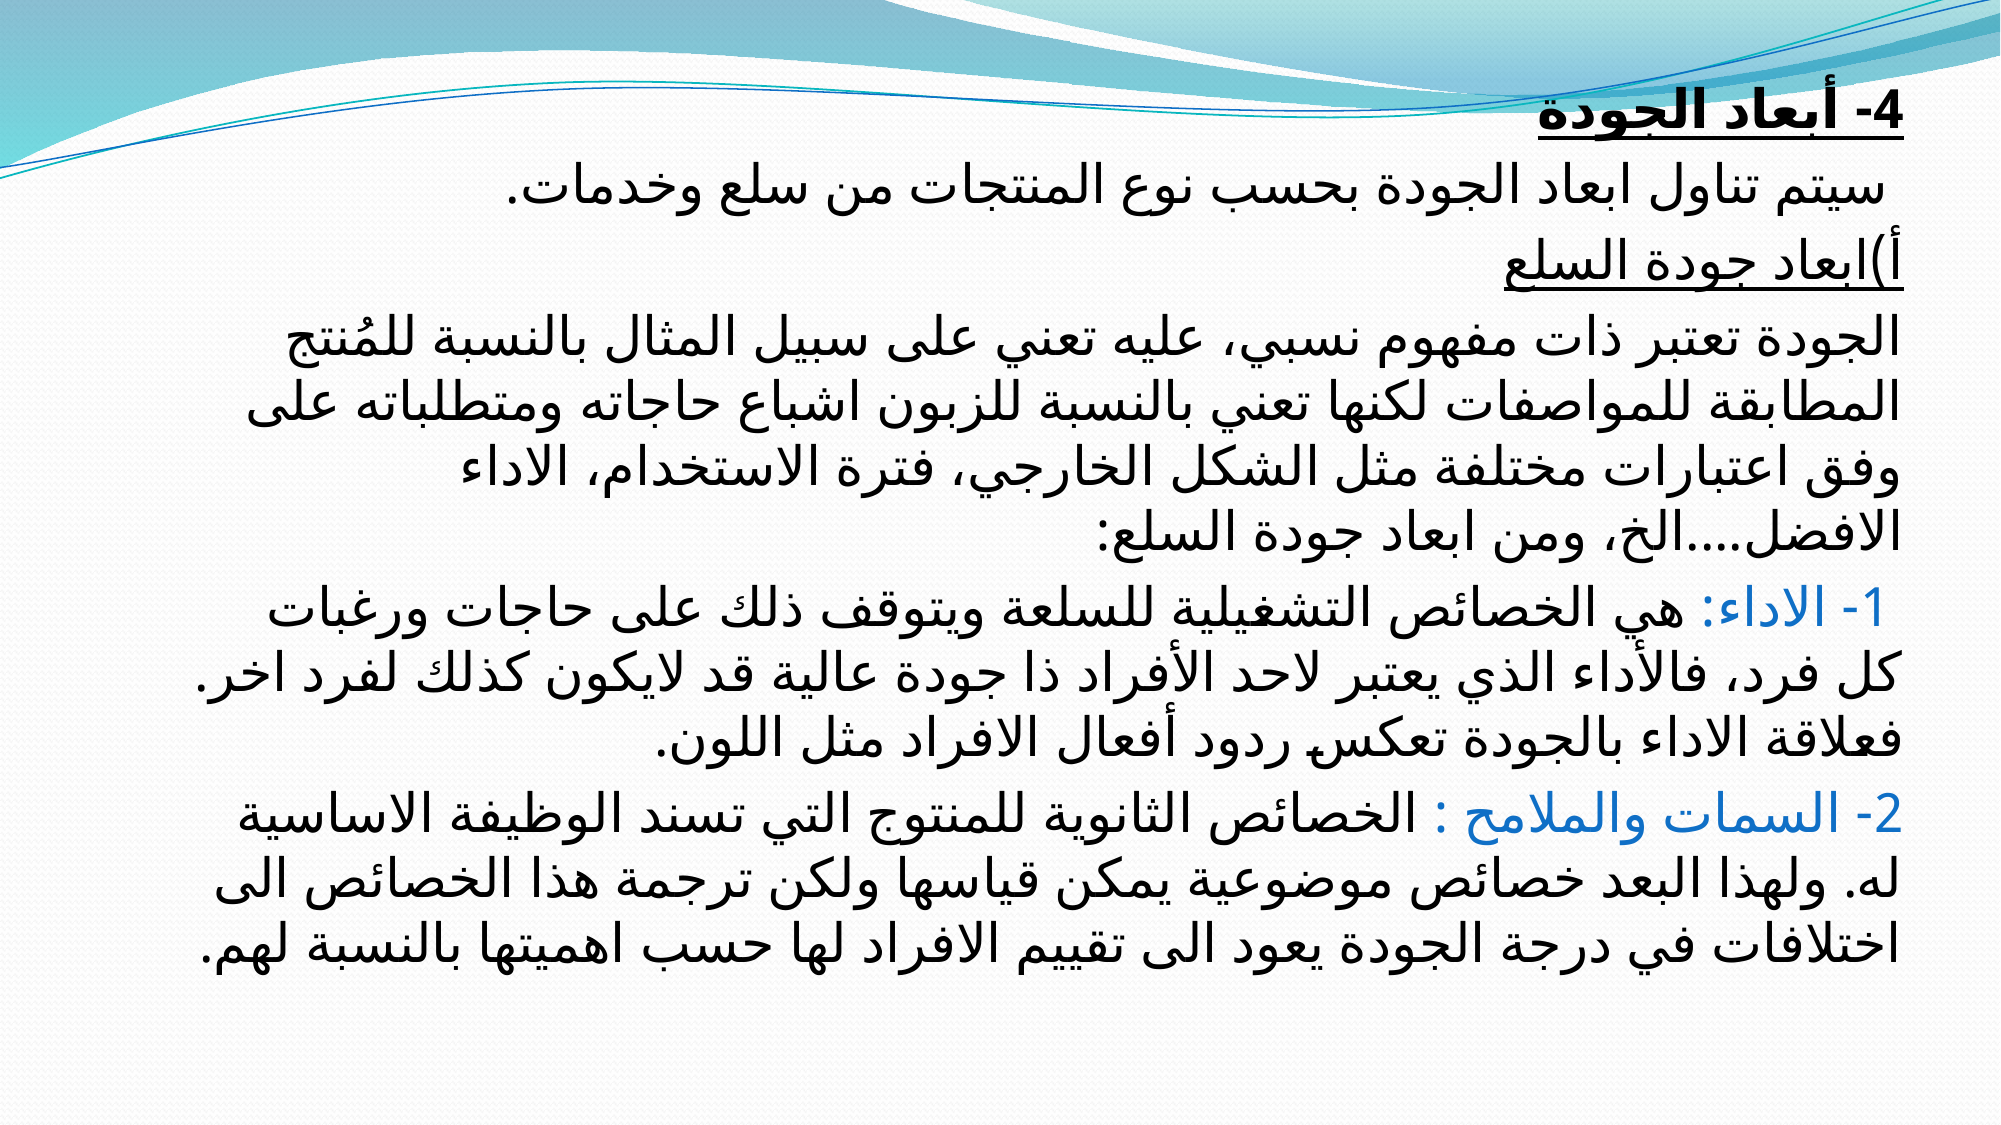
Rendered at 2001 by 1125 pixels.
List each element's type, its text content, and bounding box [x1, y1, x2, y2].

list 4- أبعاد الجودة سيتم تناول ابعاد الجودة بحسب نوع المنتجات من سلع وخدمات. أ)ابعاد جودة السلع الجودة تعتبر ذات مفهوم نسبي، عليه تعني على سبيل المثال بالنسبة للمُنتج المطابقة للمواصفات لكنها تعني بالنسبة للزبون اشباع حاجاته ومتطلباته على وفق اعتبارات مختلفة مثل الشكل الخارجي، فترة الاستخدام، الاداء الافضل....الخ، ومن ابعاد جودة السلع: 1- الاداء: هي الخصائص التشغيلية للسلعة ويتوقف ذلك على حاجات ورغبات كل فرد، فالأداء الذي يعتبر لاحد الأفراد ذا جودة عالية قد لايكون كذلك لفرد اخر. فعلاقة الاداء بالجودة تعكس ردود أفعال الافراد مثل اللون. 2- السمات والملامح : الخصائص الثانوية للمنتوج التي تسند الوظيفة الاساسية له. ولهذا البعد خصائص موضوعية يمكن قياسها ولكن ترجمة هذا الخصائص الى اختلافات في درجة الجودة يعود الى تقييم الافراد لها حسب اهميتها بالنسبة لهم. [177, 66, 1919, 1004]
